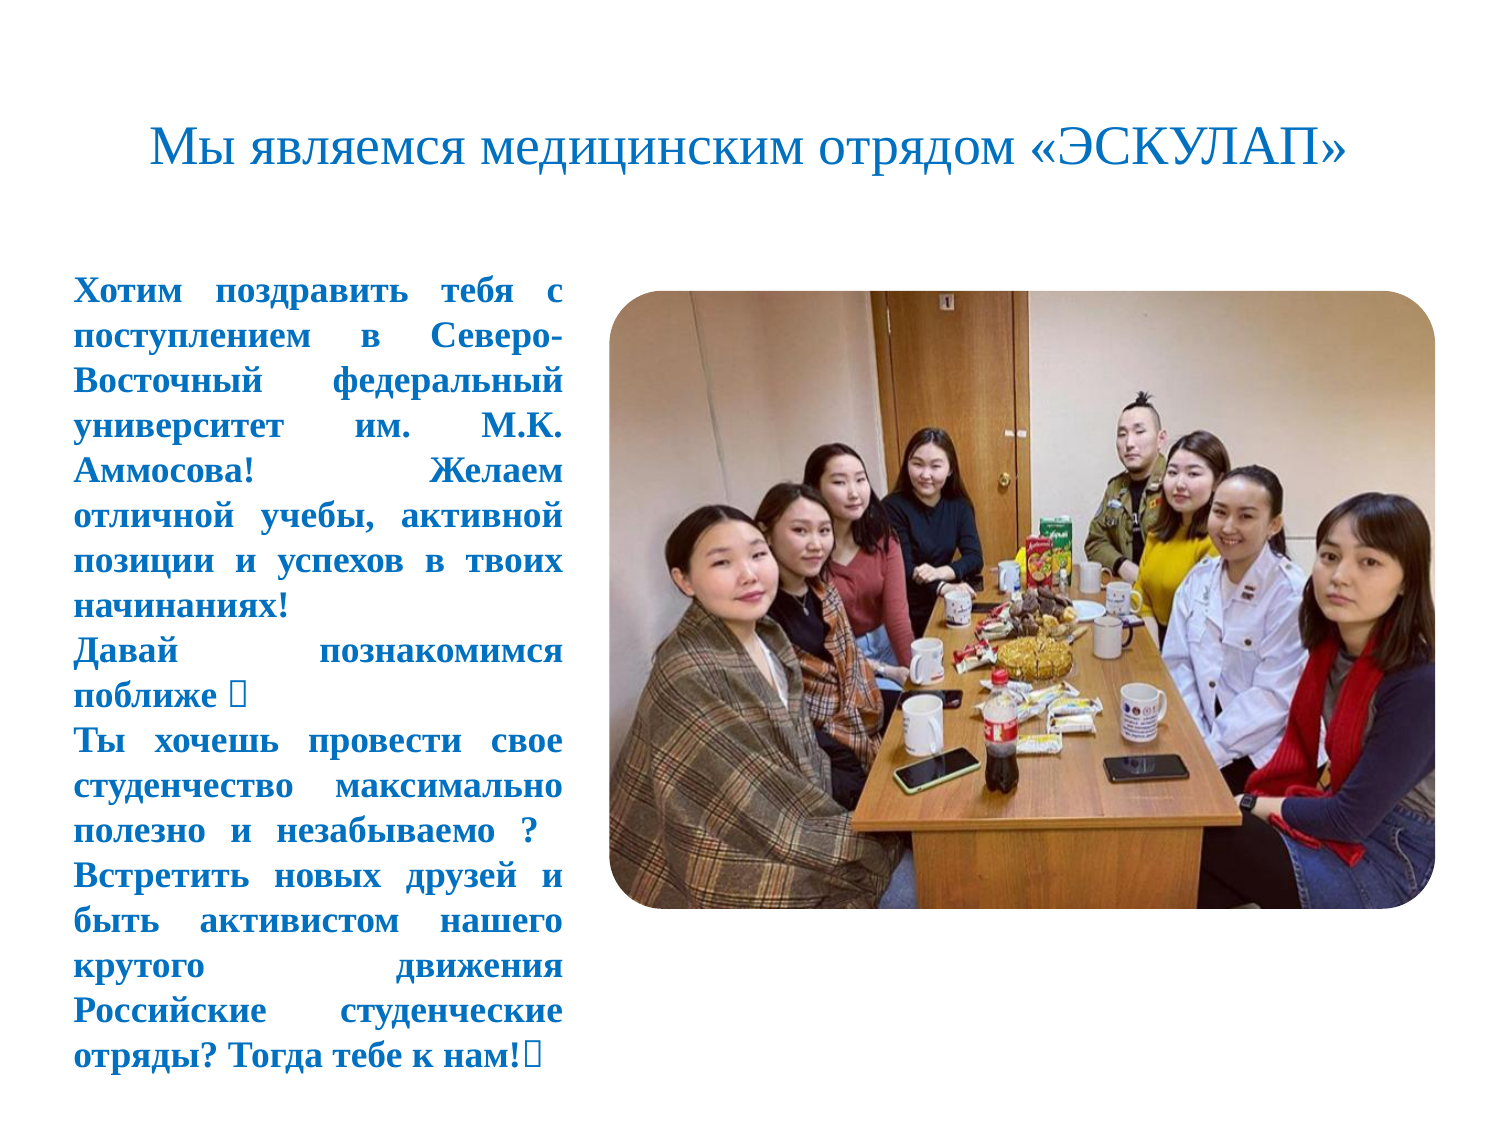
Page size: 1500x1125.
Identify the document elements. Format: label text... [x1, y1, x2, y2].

picture [609, 290, 1436, 910]
title Мы являемся медицинским отрядом «ЭСКУЛАП» [75, 82, 1425, 270]
text_box Хотим поздравить тебя с поступлением в Северо-Восточный федеральный университет им. М.К. Аммосова! Желаем отличной учебы, активной позиции и успехов в твоих начинаниях! Давай познакомимся поближе  Ты хочешь провести свое студенчество максимально полезно и незабываемо ? Встретить новых друзей и быть активистом нашего крутого движения Российские студенческие отряды? Тогда тебе к нам! [56, 256, 580, 1085]
